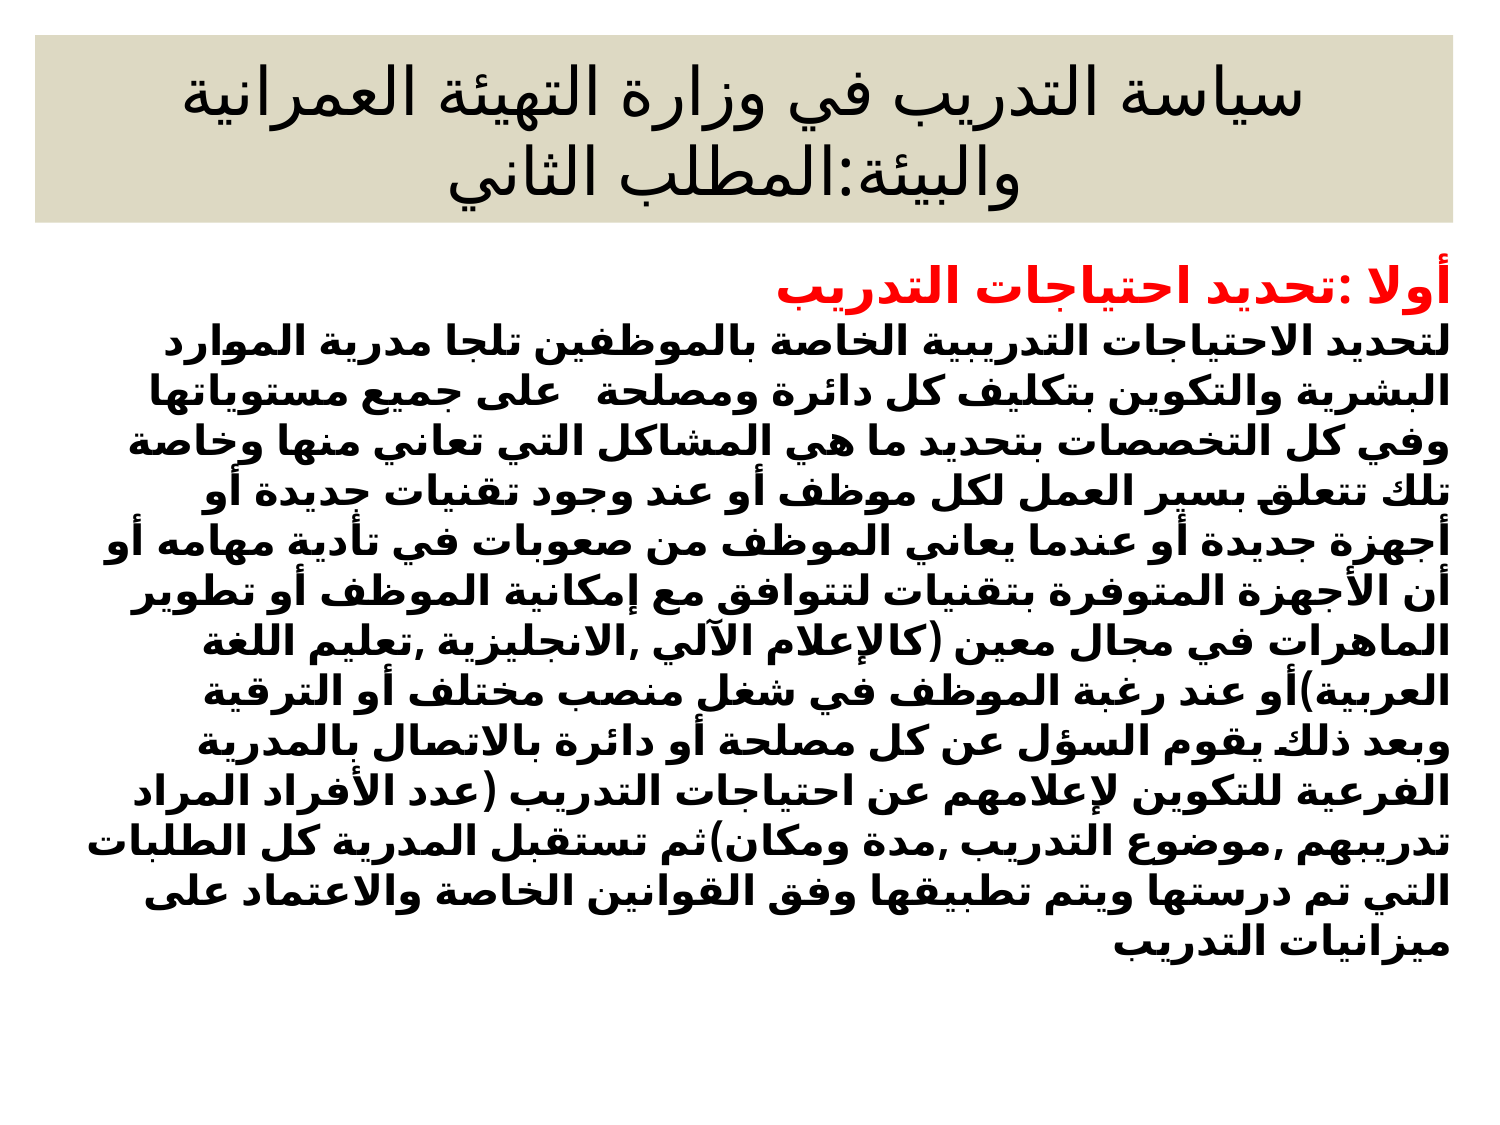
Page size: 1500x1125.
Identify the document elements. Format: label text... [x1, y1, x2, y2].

text_box أولا :تحديد احتياجات التدريب لتحديد الاحتياجات التدريبية الخاصة بالموظفين تلجا مدرية الموارد البشرية والتكوين بتكليف كل دائرة ومصلحة على جميع مستوياتها وفي كل التخصصات بتحديد ما هي المشاكل التي تعاني منها وخاصة تلك تتعلق بسير العمل لكل موظف أو عند وجود تقنيات جديدة أو أجهزة جديدة أو عندما يعاني الموظف من صعوبات في تأدية مهامه أو أن الأجهزة المتوفرة بتقنيات لتتوافق مع إمكانية الموظف أو تطوير الماهرات في مجال معين (كالإعلام الآلي ,الانجليزية ,تعليم اللغة العربية)أو عند رغبة الموظف في شغل منصب مختلف أو الترقية وبعد ذلك يقوم السؤل عن كل مصلحة أو دائرة بالاتصال بالمدرية الفرعية للتكوين لإعلامهم عن احتياجات التدريب (عدد الأفراد المراد تدريبهم ,موضوع التدريب ,مدة ومكان)ثم تستقبل المدرية كل الطلبات التي تم درستها ويتم تطبيقها وفق القوانين الخاصة والاعتماد على ميزانيات التدريب [58, 246, 1467, 972]
title سياسة التدريب في وزارة التهيئة العمرانية والبيئة:المطلب الثاني [35, 35, 1454, 223]
